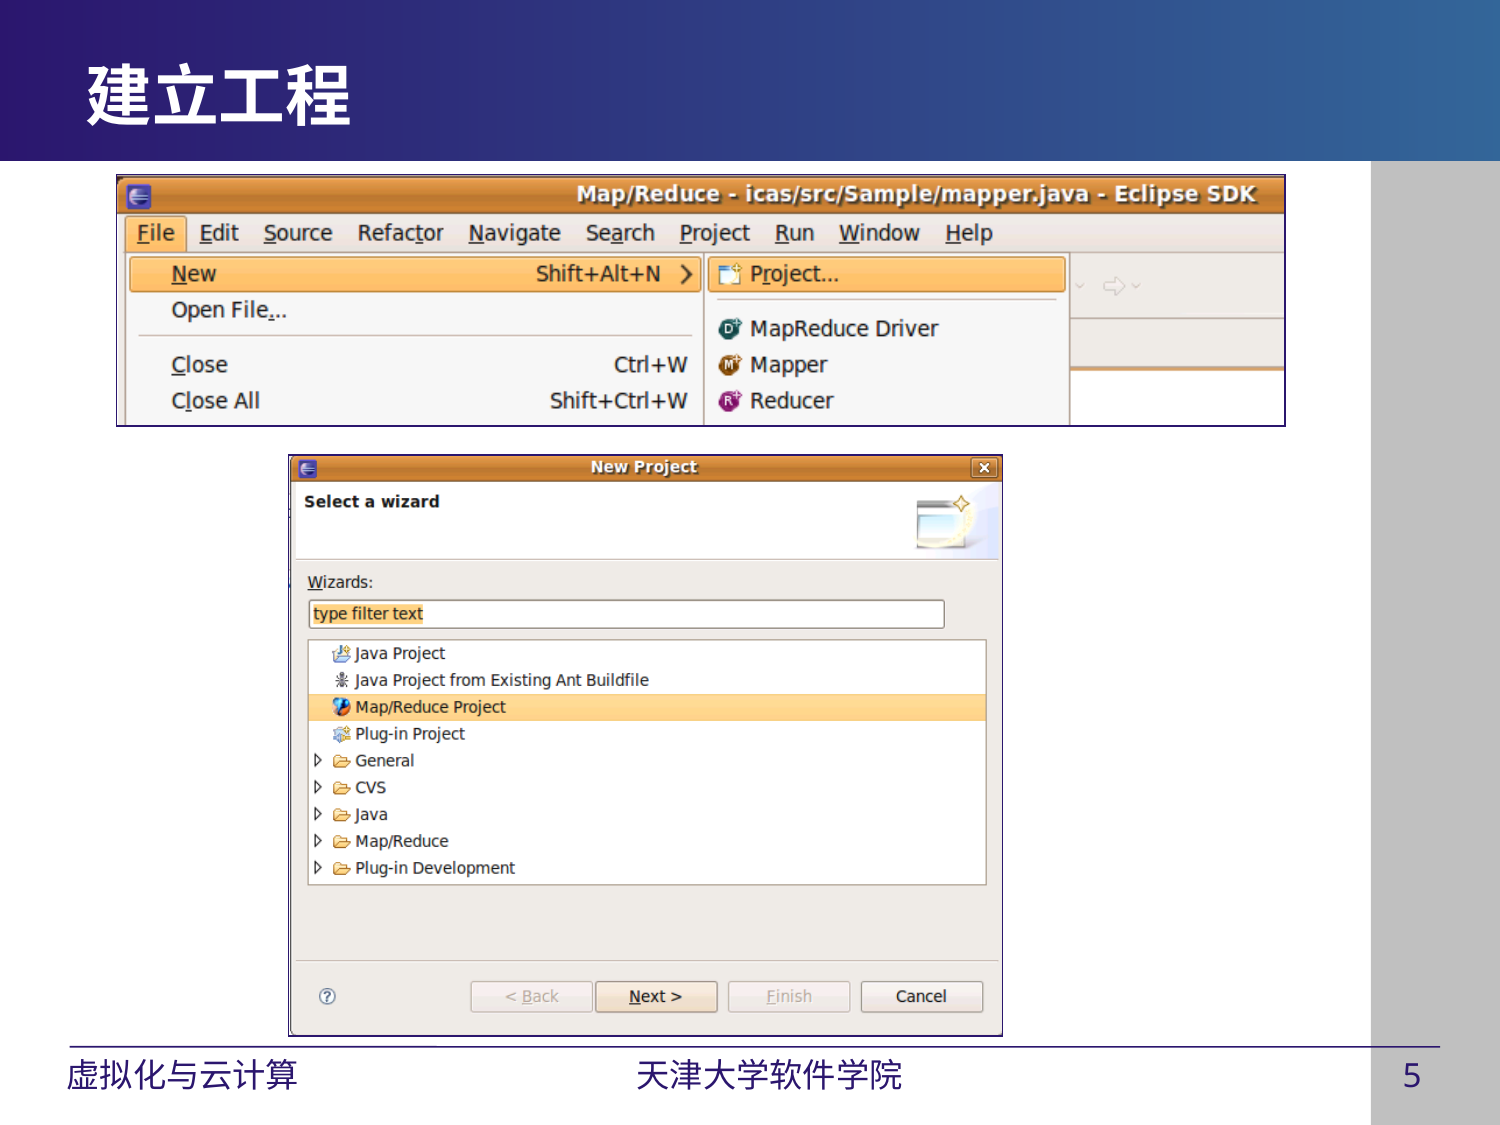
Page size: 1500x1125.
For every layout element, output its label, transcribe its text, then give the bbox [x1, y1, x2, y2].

title 建立工程 [70, 0, 1421, 188]
picture [289, 455, 1002, 1036]
picture [116, 175, 1285, 426]
